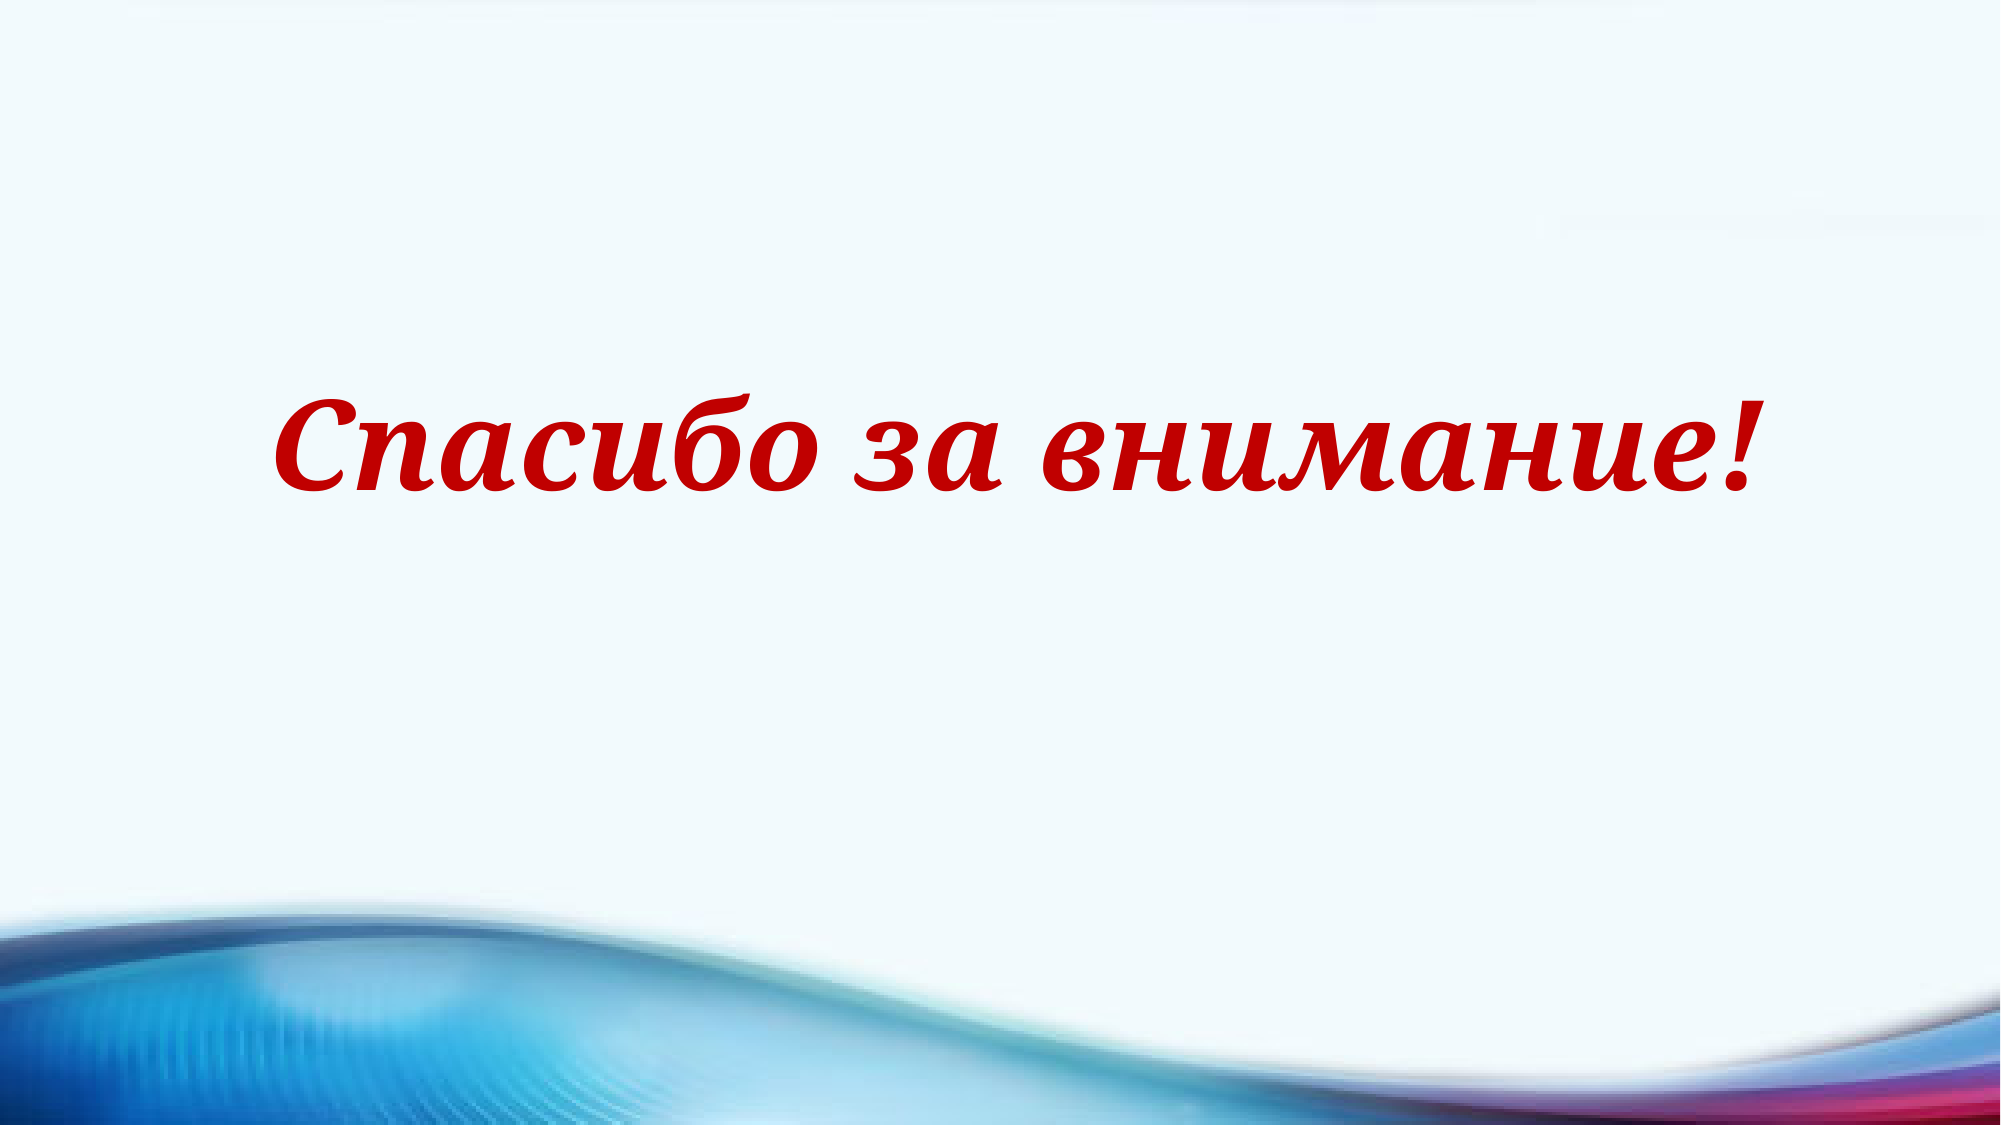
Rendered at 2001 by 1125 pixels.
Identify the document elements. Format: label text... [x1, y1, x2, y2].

text_box Спасибо за внимание! [254, 357, 1842, 523]
picture [0, 0, 2001, 1125]
